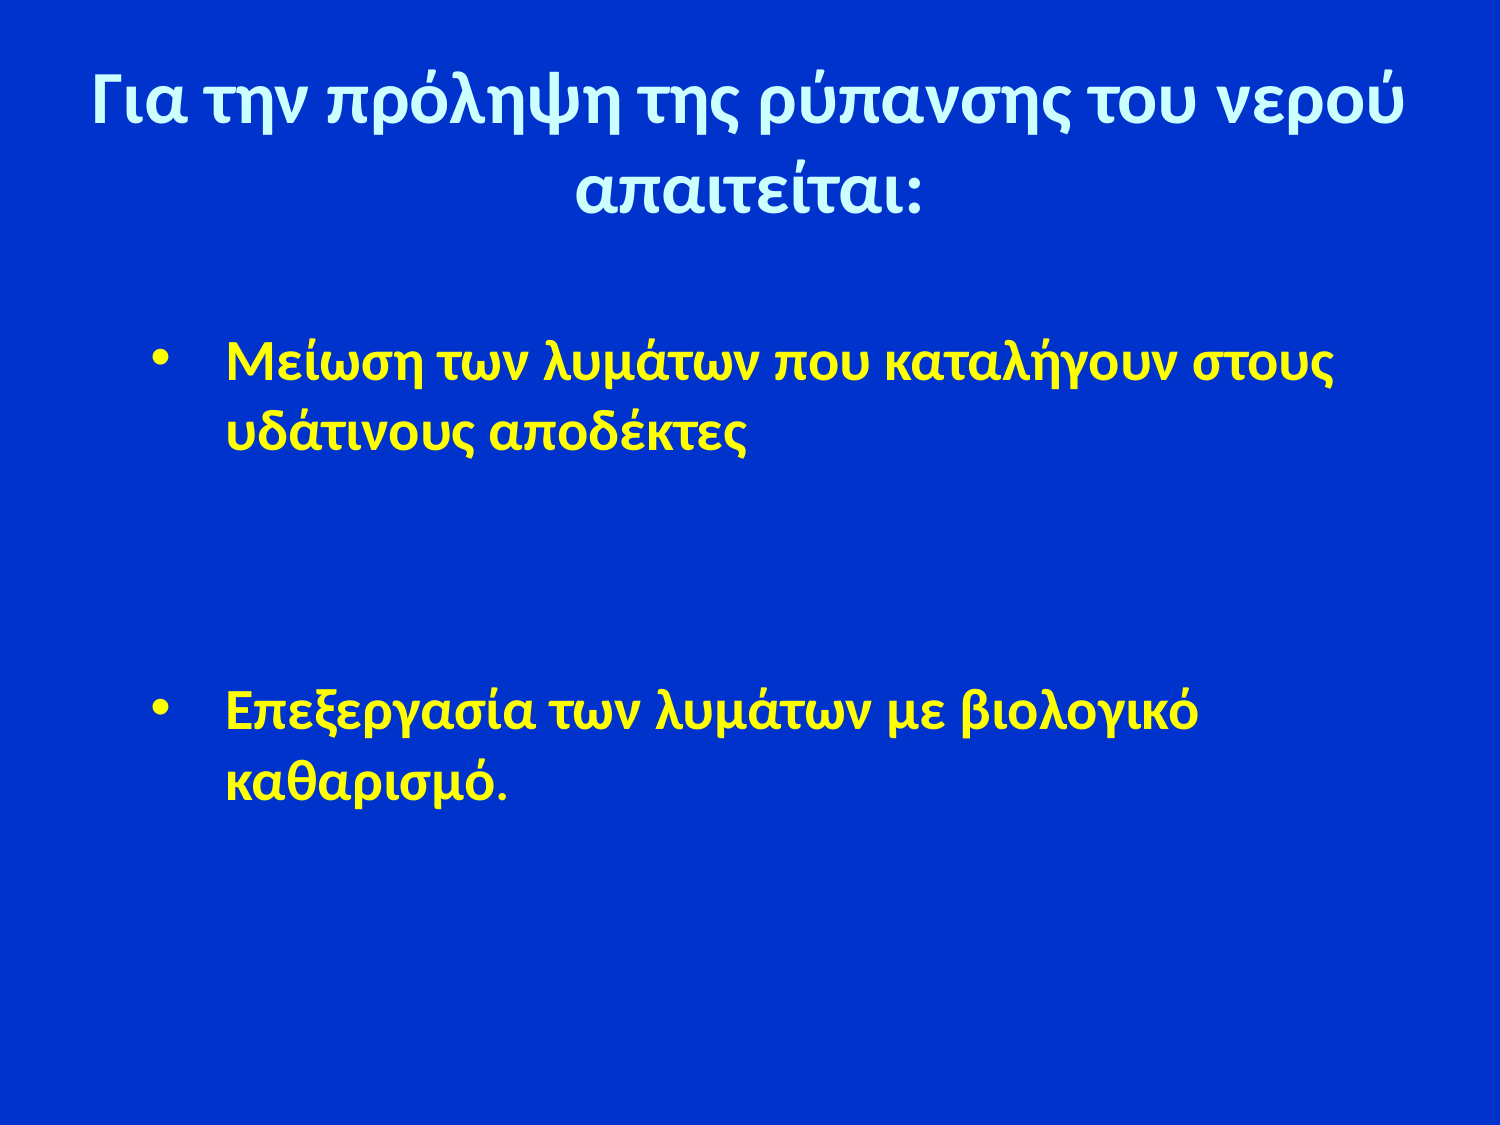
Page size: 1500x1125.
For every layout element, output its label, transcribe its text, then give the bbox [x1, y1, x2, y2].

title Για την πρόληψη της ρύπανσης του νερού απαιτείται: [75, 45, 1425, 233]
text_box Μείωση των λυμάτων που καταλήγουν στους υδάτινους αποδέκτες Επεξεργασία των λυμάτων με βιολογικό καθαρισμό. [135, 314, 1436, 819]
